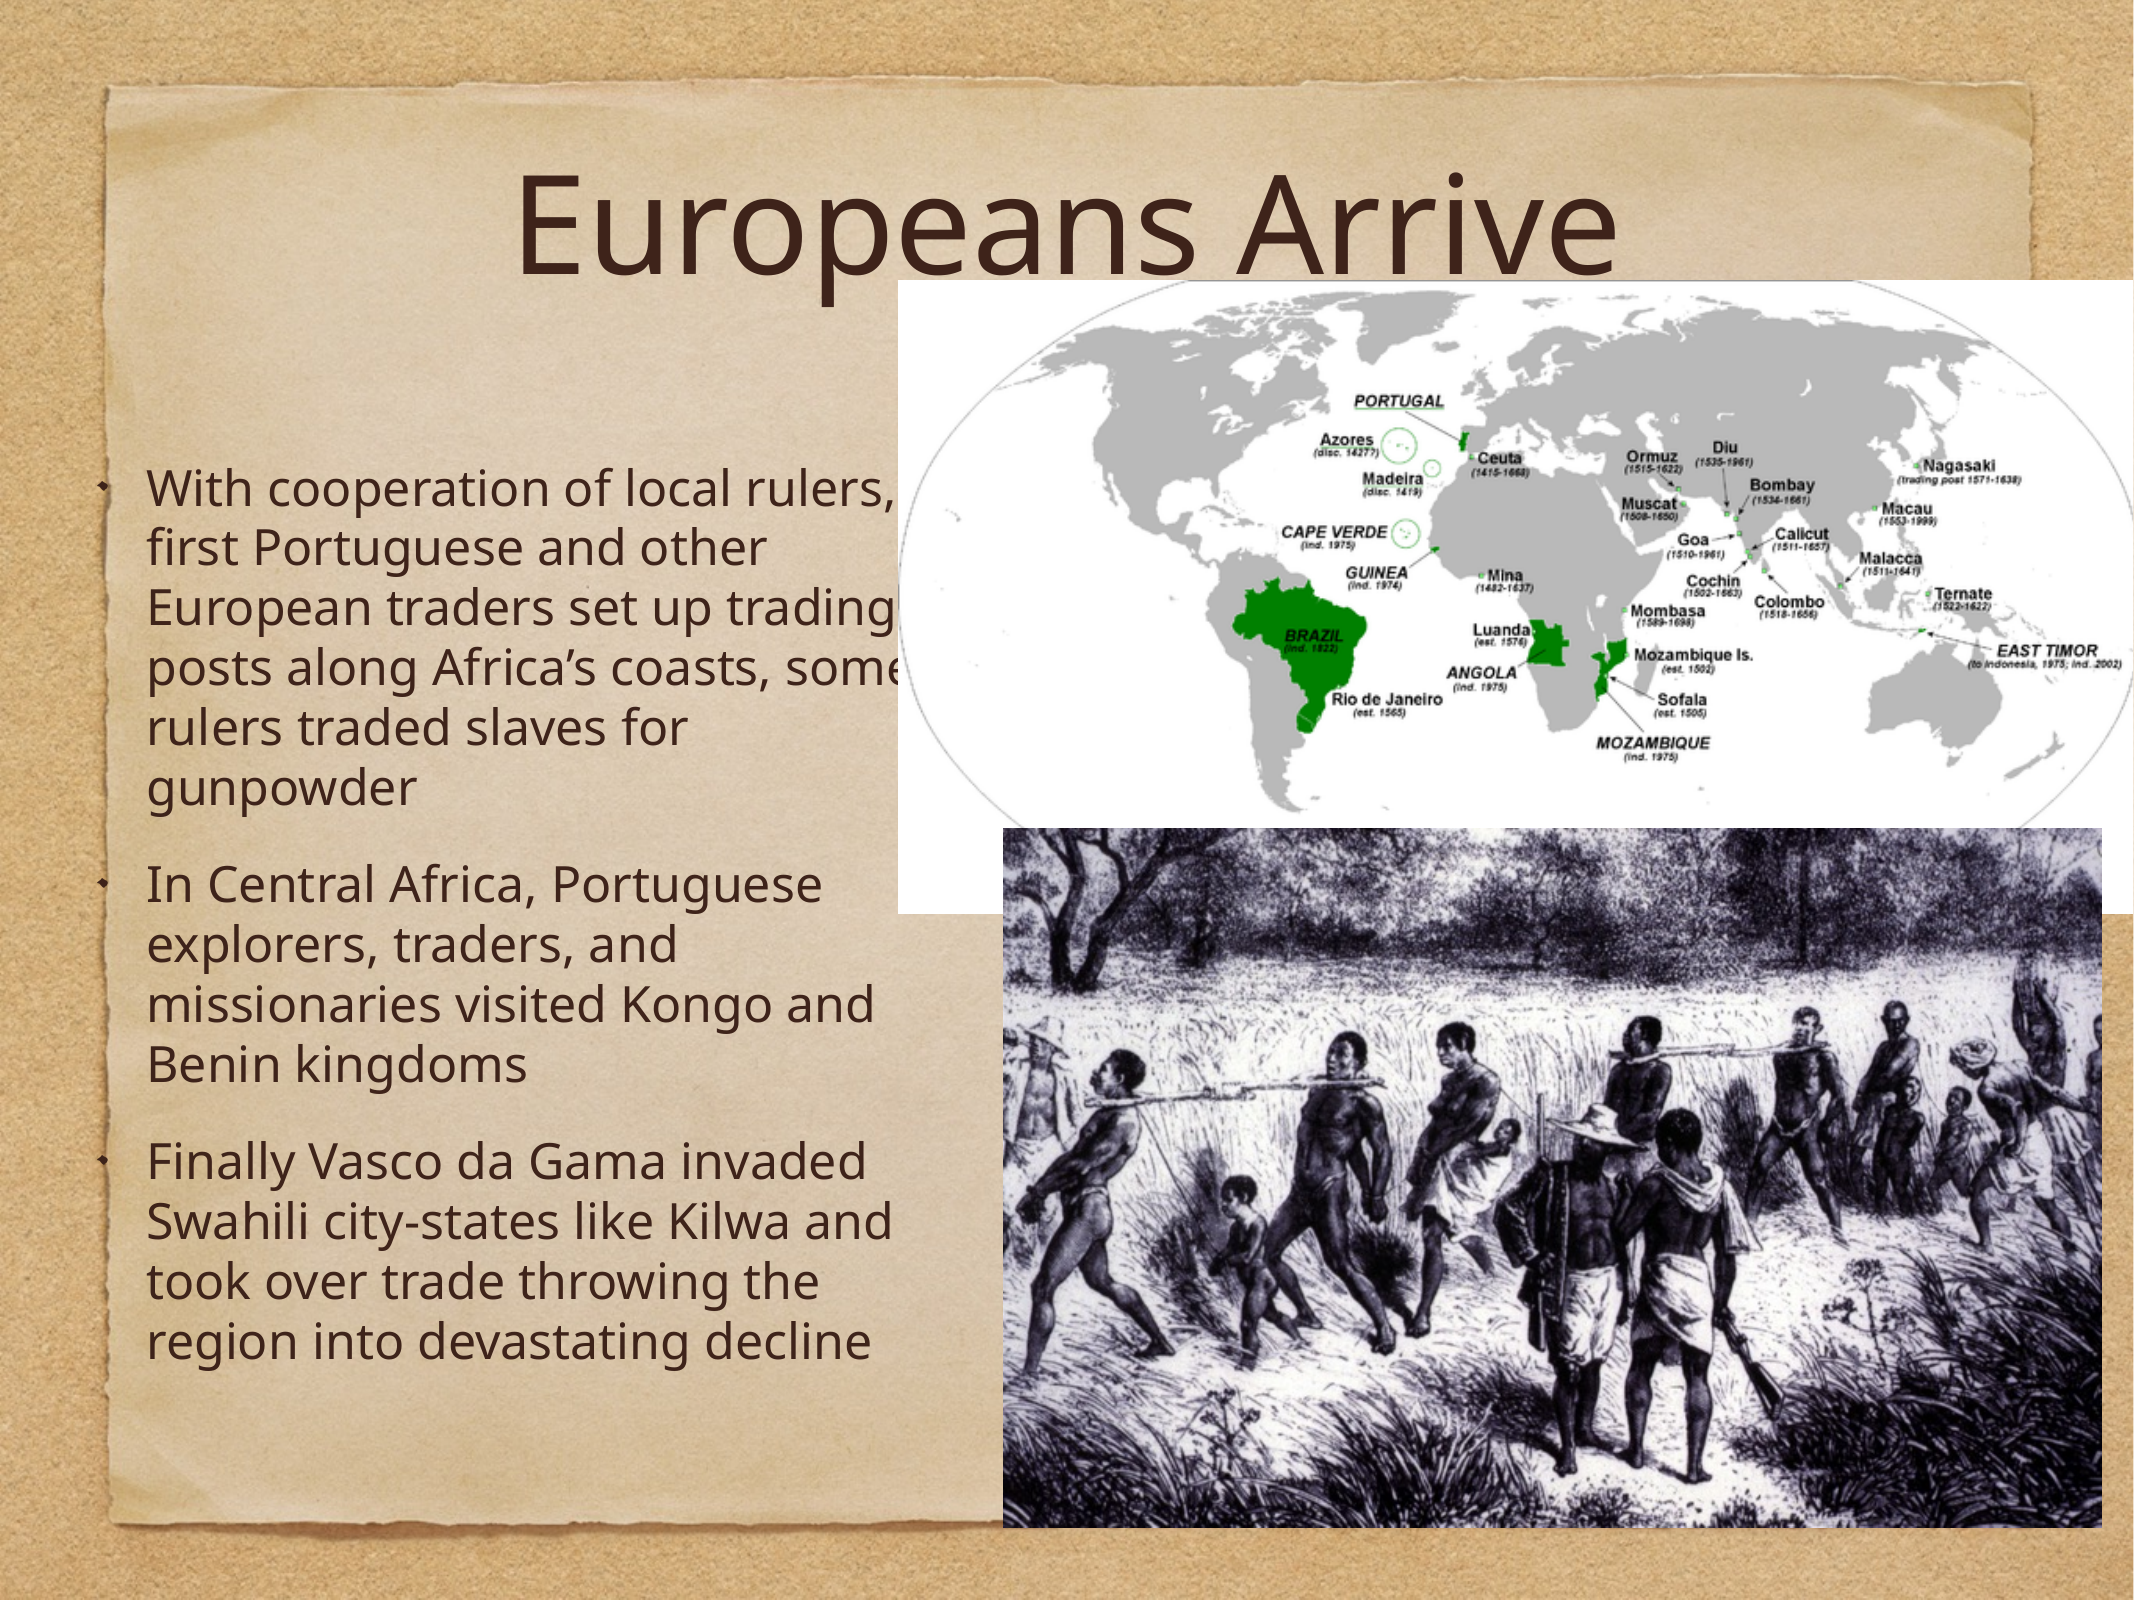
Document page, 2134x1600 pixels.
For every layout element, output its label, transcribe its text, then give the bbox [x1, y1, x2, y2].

title Europeans Arrive [207, 103, 1926, 310]
list With cooperation of local rulers, first Portuguese and other European traders set up trading posts along Africa’s coasts, some rulers traded slaves for gunpowder In Central Africa, Portuguese explorers, traders, and missionaries visited Kongo and Benin kingdoms Finally Vasco da Gama invaded Swahili city-states like Kilwa and took over trade throwing the region into devastating decline [88, 310, 926, 1516]
picture [0, 0, 2134, 1600]
